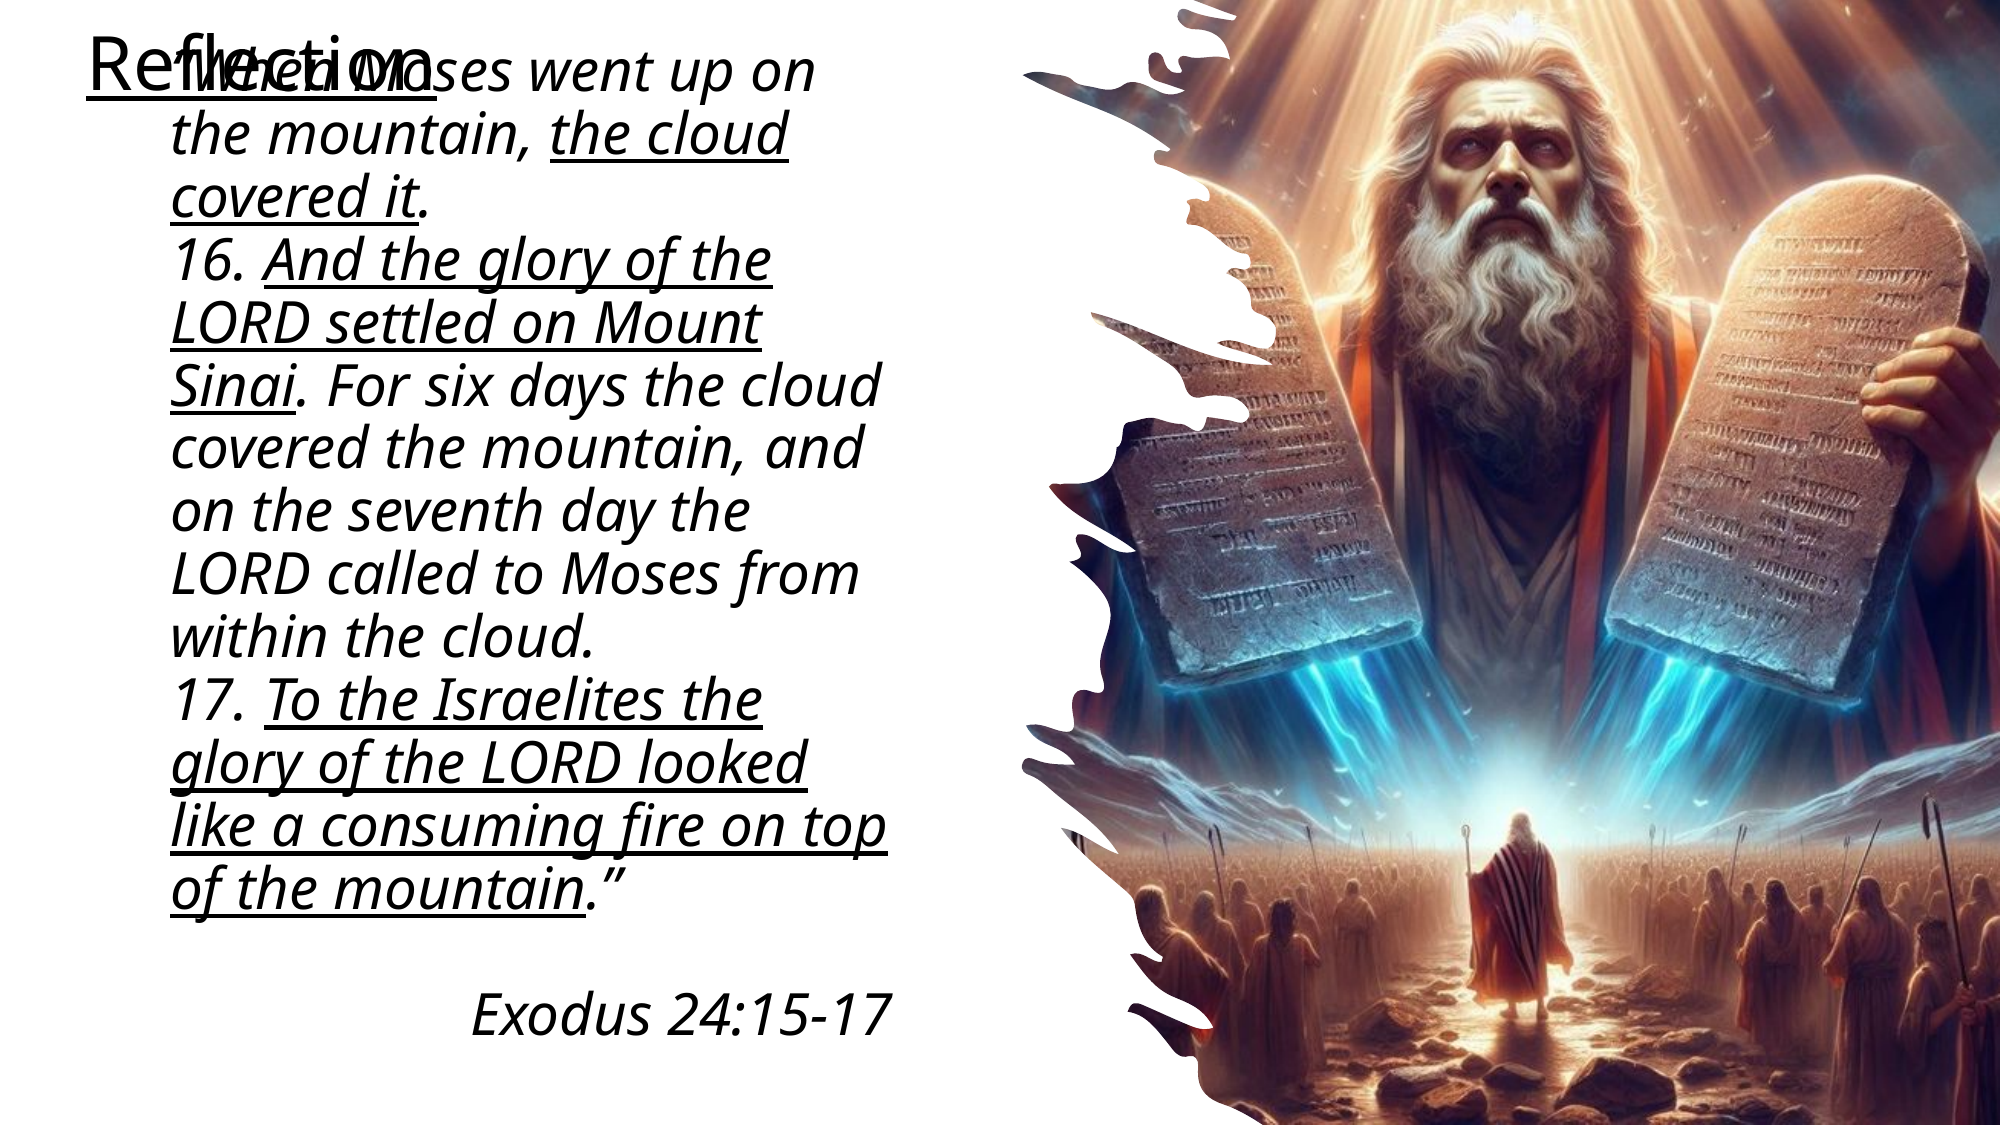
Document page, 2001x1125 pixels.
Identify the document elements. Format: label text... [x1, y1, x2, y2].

text_box [0, 0, 1021, 1125]
picture [1021, 0, 2000, 1125]
title “When Moses went up on the mountain, the cloud covered it. 16. And the glory of the LORD settled on Mount Sinai. For six days the cloud covered the mountain, and on the seventh day the LORD called to Moses from within the cloud. 17. To the Israelites the glory of the LORD looked like a consuming fire on top of the mountain.” Exodus 24:15-17 [155, 306, 913, 1056]
text_box Reflection [71, 8, 1021, 113]
